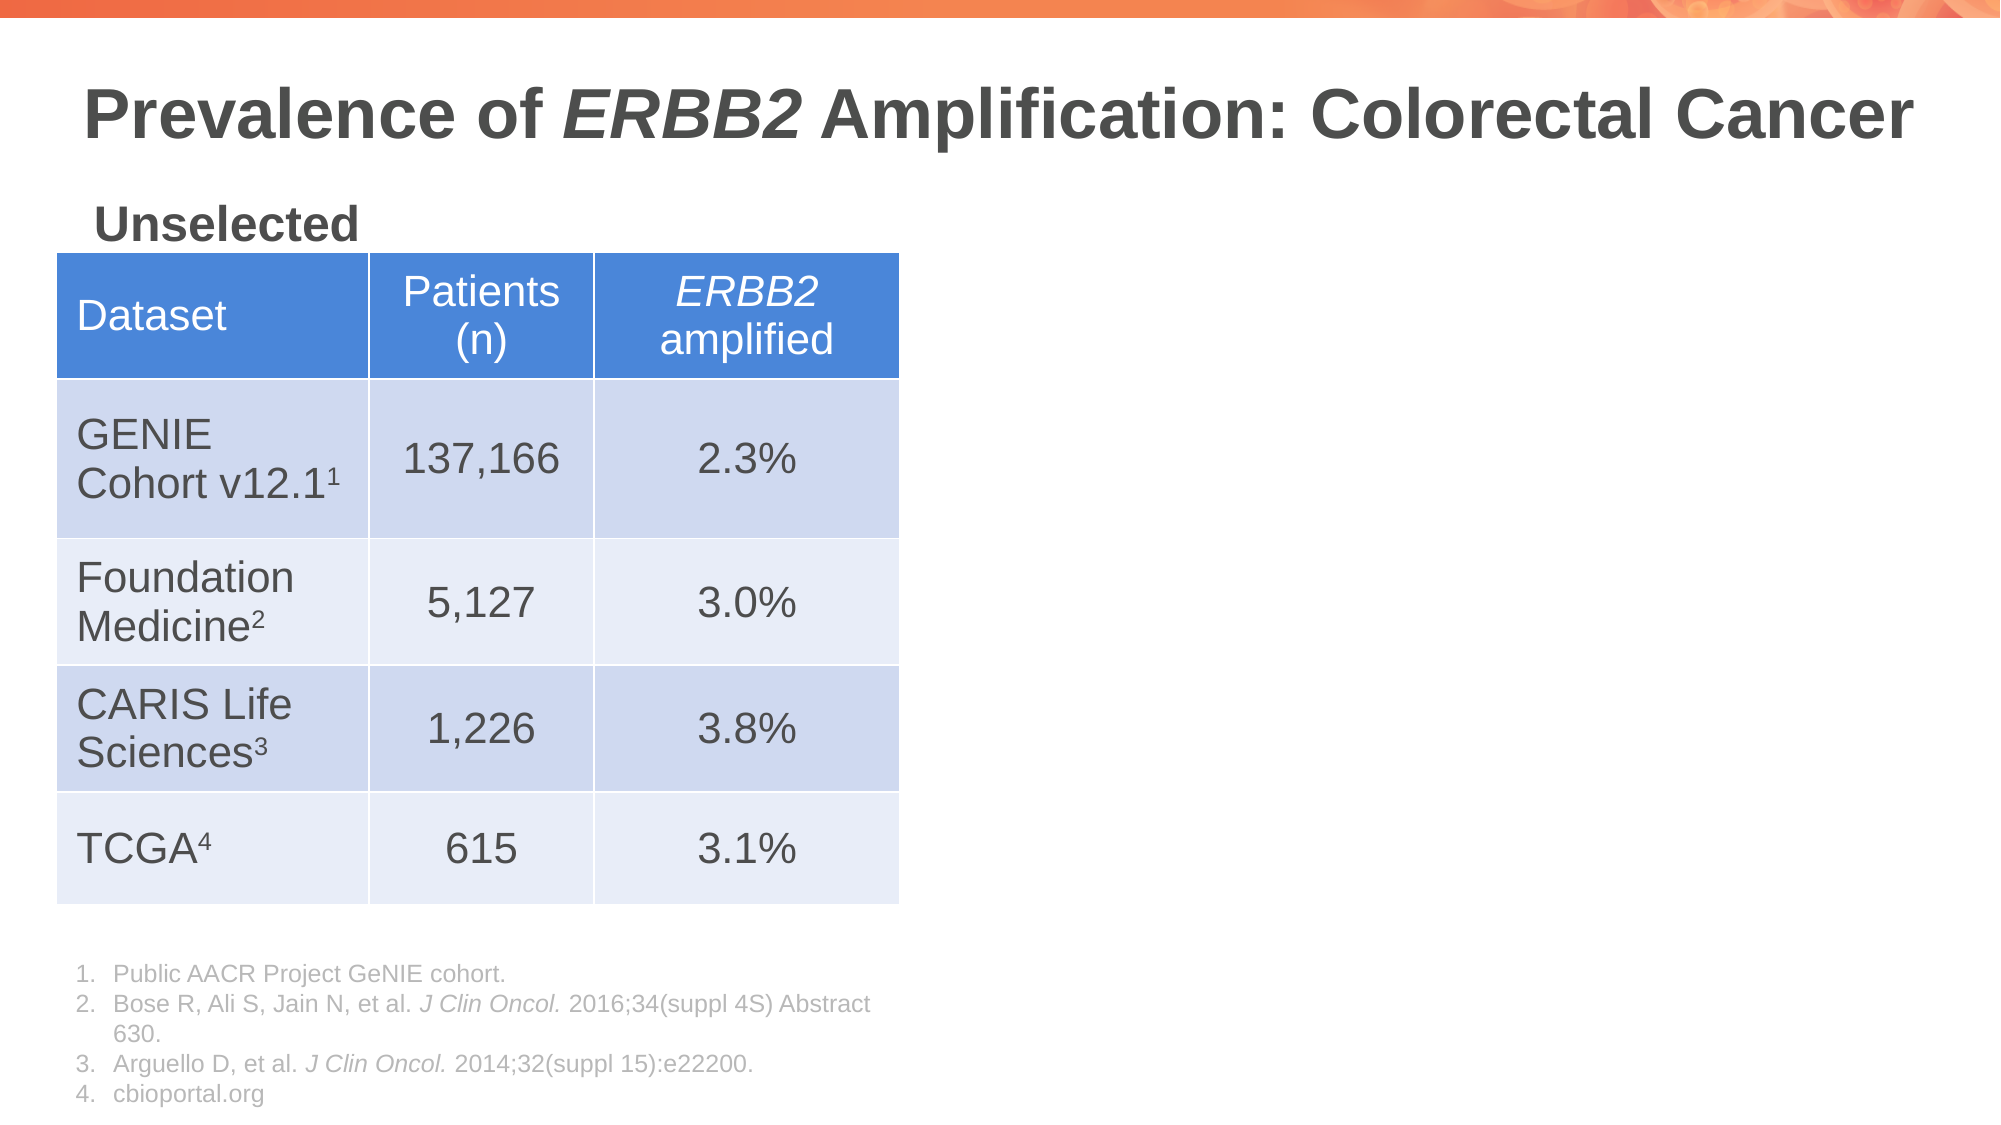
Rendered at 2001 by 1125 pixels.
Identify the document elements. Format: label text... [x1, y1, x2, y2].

table_cell 615 [370, 793, 593, 904]
text_box Unselected [79, 184, 564, 260]
table_cell 3.0% [595, 539, 899, 664]
table_cell 137,166 [370, 380, 593, 538]
table_cell Foundation Medicine2 [57, 539, 368, 664]
table_header Patients (n) [370, 253, 593, 378]
title Prevalence of ERBB2 Amplification: Colorectal Cancer [68, 12, 1969, 208]
table_cell GENIE Cohort v12.11 [57, 380, 368, 538]
picture [0, 0, 2000, 18]
table_header ERBB2 amplified [595, 253, 899, 378]
table_cell 3.8% [595, 666, 899, 791]
footer Public AACR Project GeNIE cohort. Bose R, Ali S, Jain N, et al. J Clin Oncol. 2016;34(suppl 4S) Abstract 630. Arguello D, et al. J Clin Oncol. 2014;32(suppl 15):e22200. cbioportal.org [60, 949, 939, 1116]
table_cell 2.3% [595, 380, 899, 538]
table_cell 3.1% [595, 793, 899, 904]
table_cell 1,226 [370, 666, 593, 791]
table_cell CARIS Life Sciences3 [57, 666, 368, 791]
table_header Dataset [57, 253, 368, 378]
table_cell TCGA4 [57, 793, 368, 904]
table_cell 5,127 [370, 539, 593, 664]
